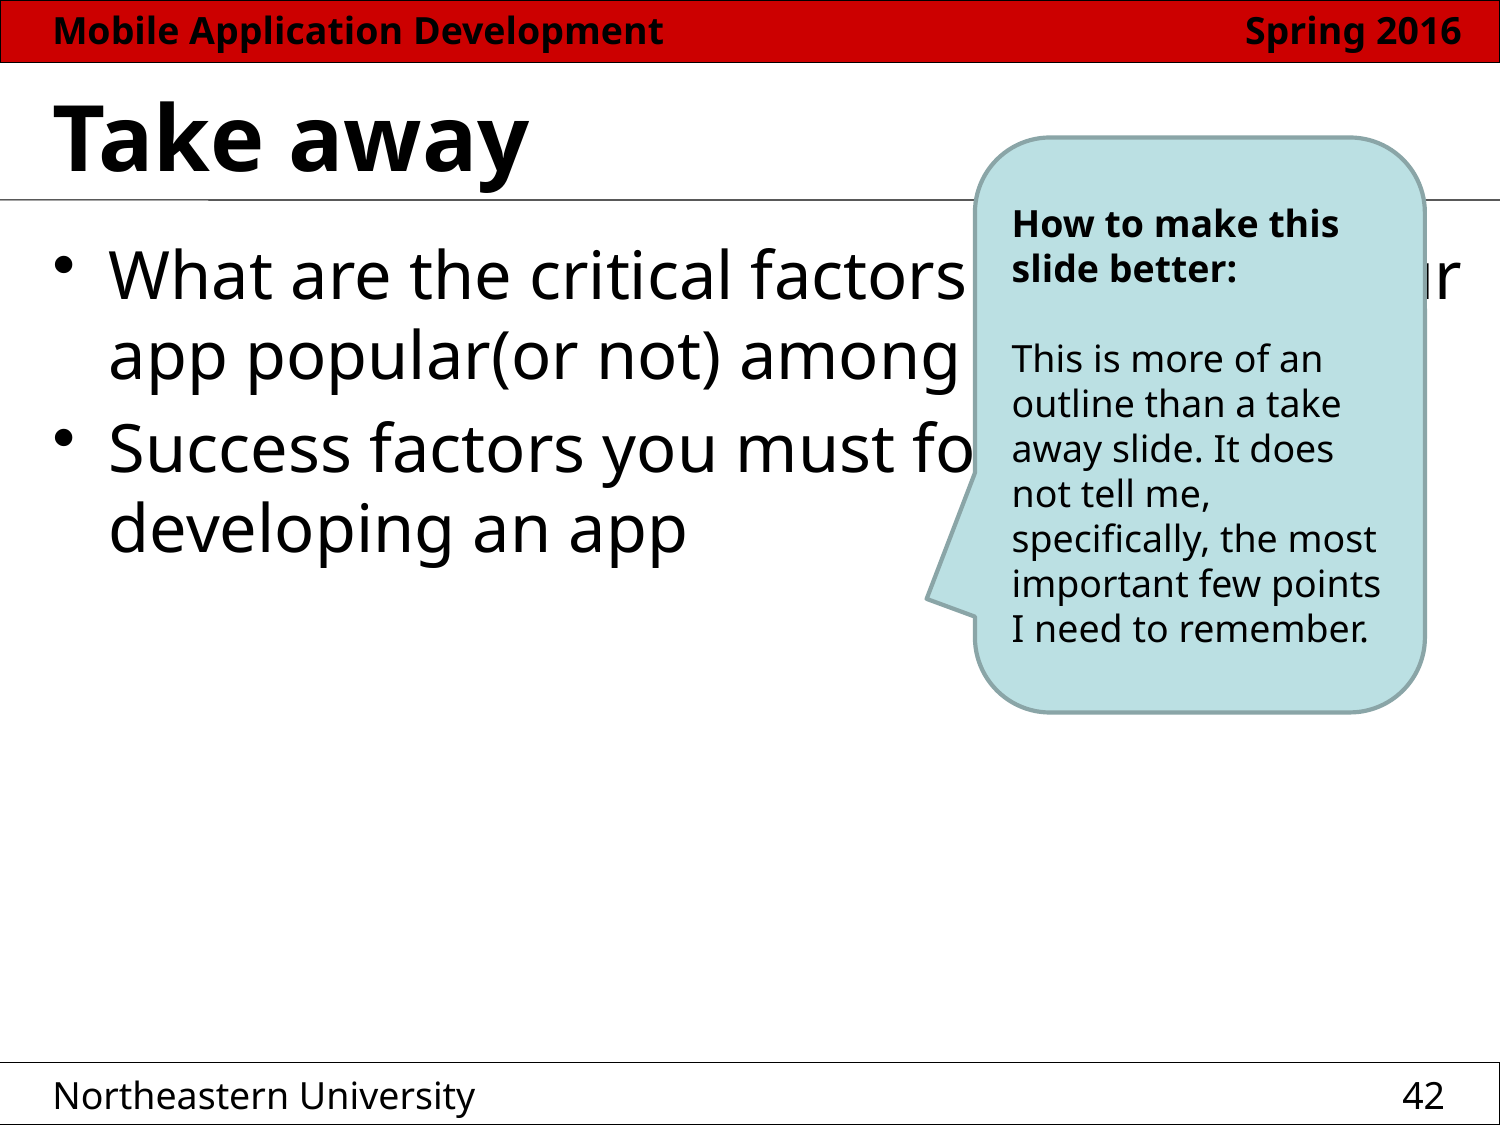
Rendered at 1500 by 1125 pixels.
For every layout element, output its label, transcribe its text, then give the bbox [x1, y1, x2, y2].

text_box How to make this slide better: This is more of an outline than a take away slide. It does not tell me, specifically, the most important few points I need to remember. [924, 135, 1428, 715]
list What are the critical factors that make your app popular(or not) among users? Success factors you must focus on when developing an app [37, 224, 1500, 1000]
title Take away [37, 40, 1475, 224]
